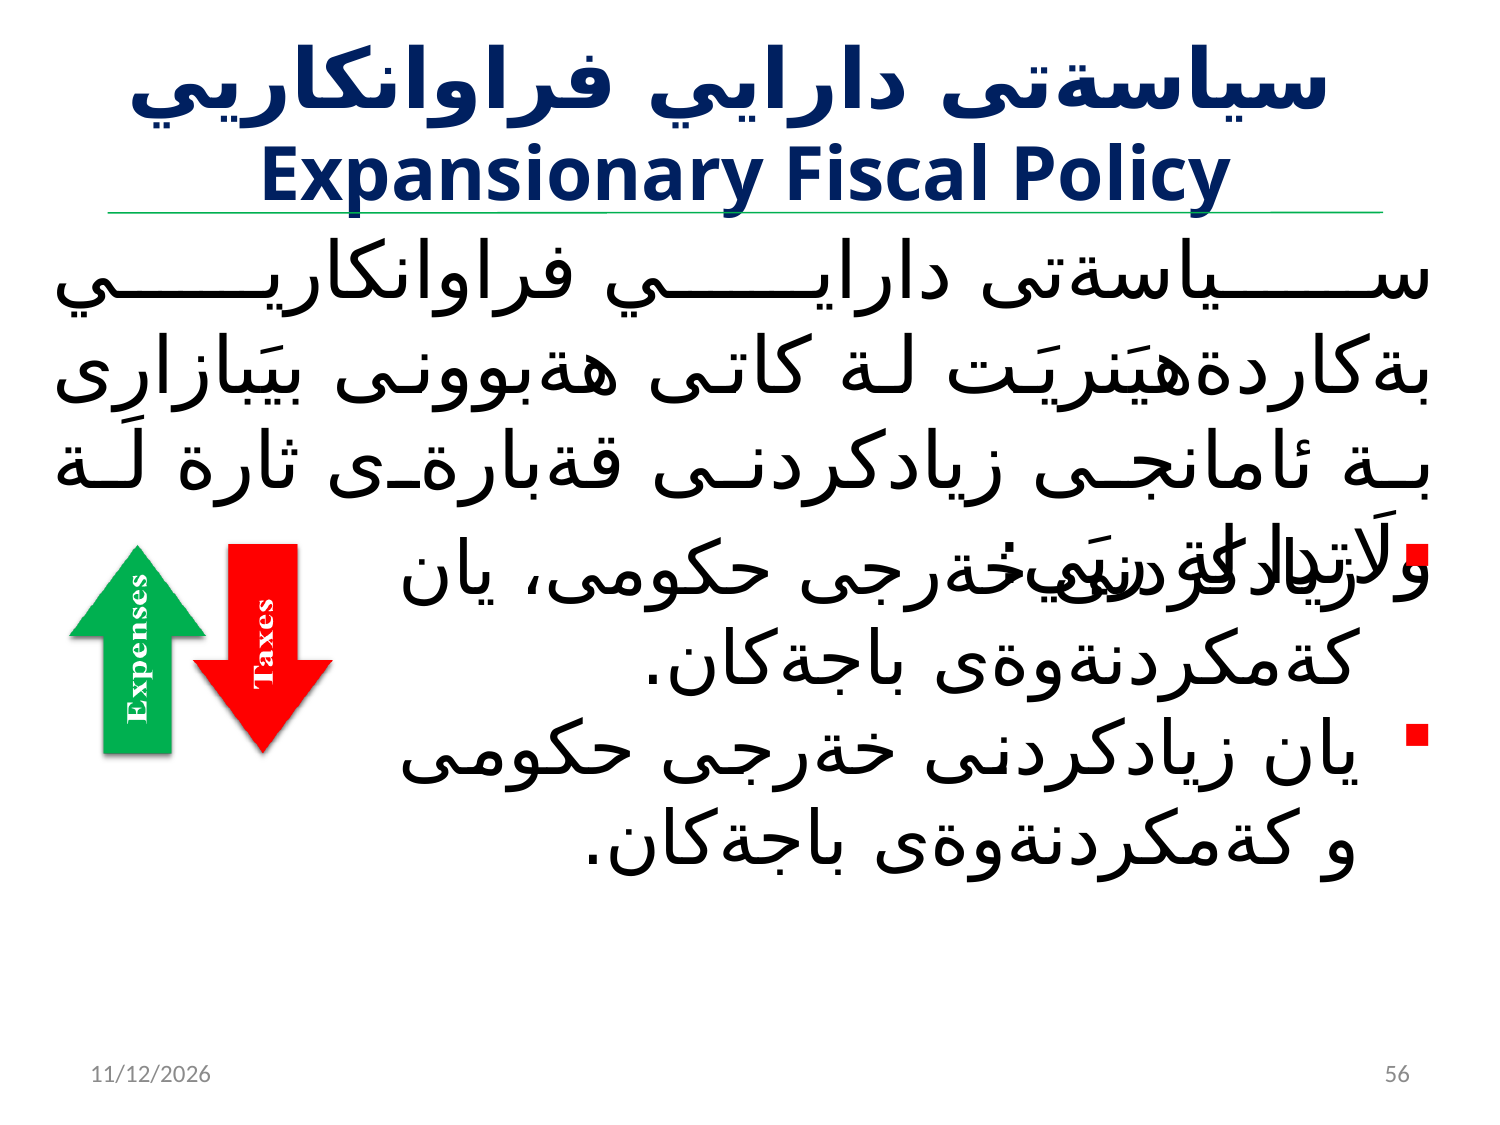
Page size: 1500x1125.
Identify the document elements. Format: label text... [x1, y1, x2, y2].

text_box سياسةتى دارايي فراوانكاريي بةكاردةهيَنريَت لة كاتى هةبوونى بيَبازارِى بة ئامانجى زيادكردنى قةبارةى ثارة لة ولَاتدا لة ريَي: [37, 212, 1450, 608]
picture [62, 537, 339, 765]
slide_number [75, 1042, 425, 1103]
slide_number 56 [1074, 1042, 1425, 1103]
text_box زيادكردنى خةرجى حكومى، يان كةمكردنةوةى باجةكان. يان زيادكردنى خةرجى حكومى و كةمكردنةوةى باجةكان. [383, 512, 1450, 888]
title ‌‌ سياسةتى دارايي فراوانكاريي Expansionary Fiscal Policy [103, 12, 1388, 212]
